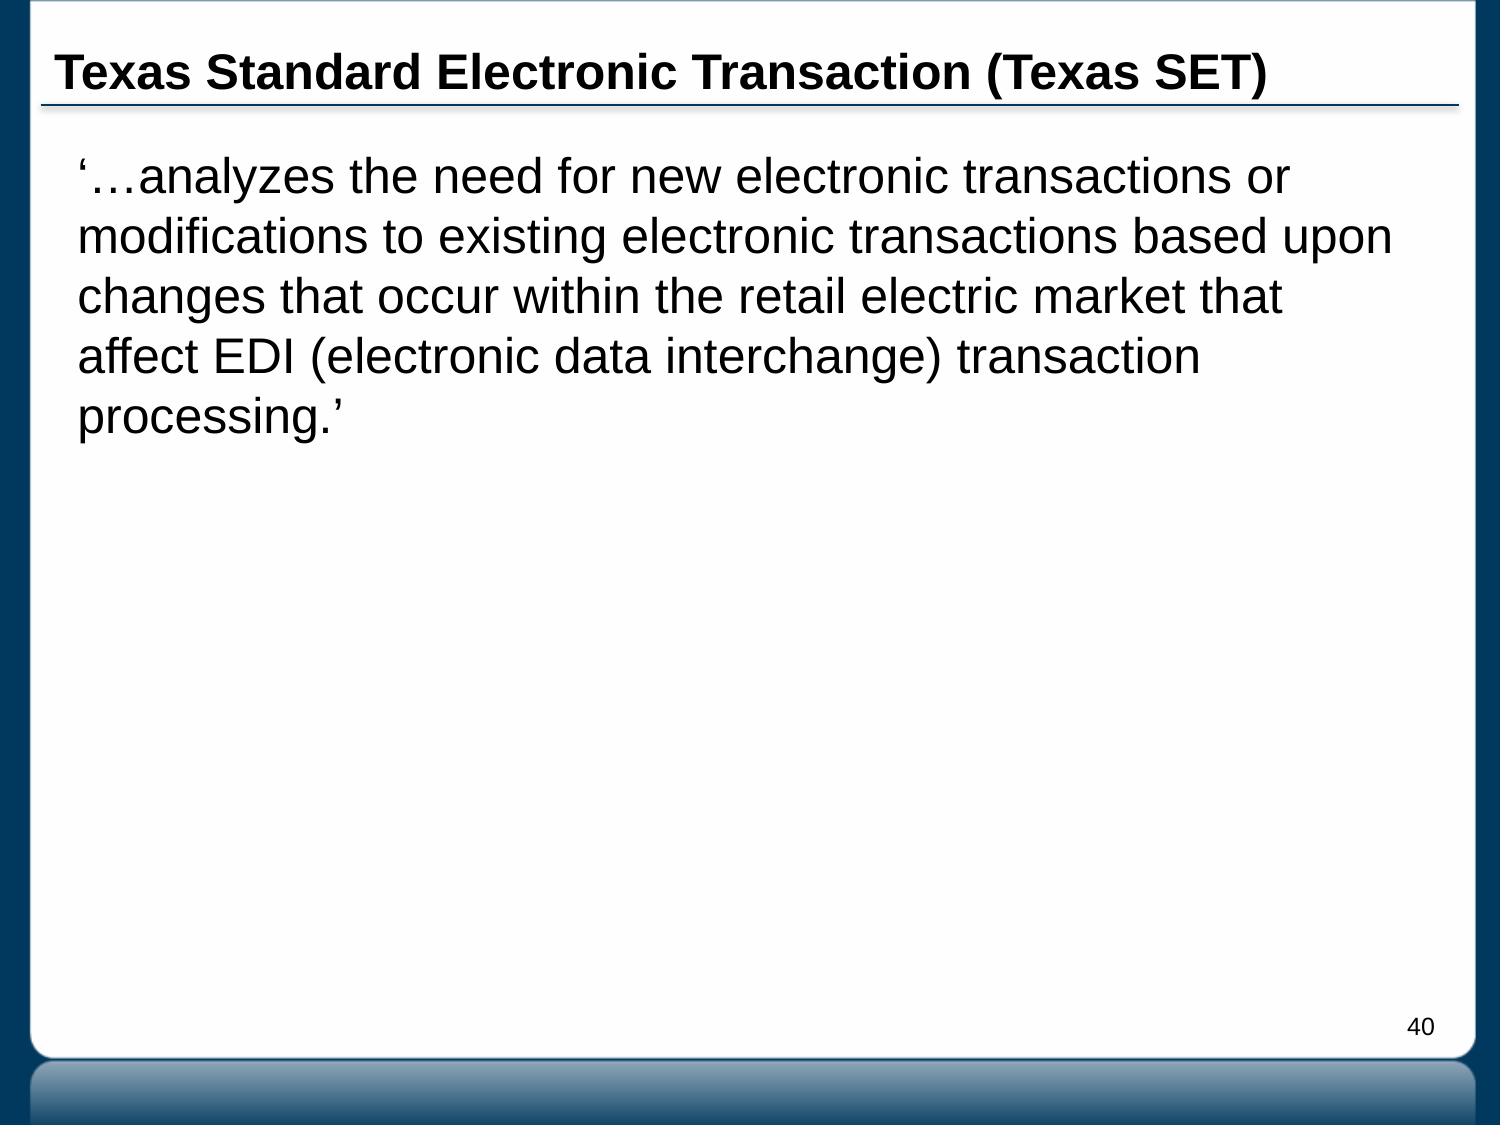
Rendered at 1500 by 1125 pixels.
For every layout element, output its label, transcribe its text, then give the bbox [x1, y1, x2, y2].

list ‘…analyzes the need for new electronic transactions or modifications to existing electronic transactions based upon changes that occur within the retail electric market that affect EDI (electronic data interchange) transaction processing.’ [62, 135, 1413, 976]
picture [0, 0, 1500, 1125]
title Texas Standard Electronic Transaction (Texas SET) [39, 33, 1390, 106]
